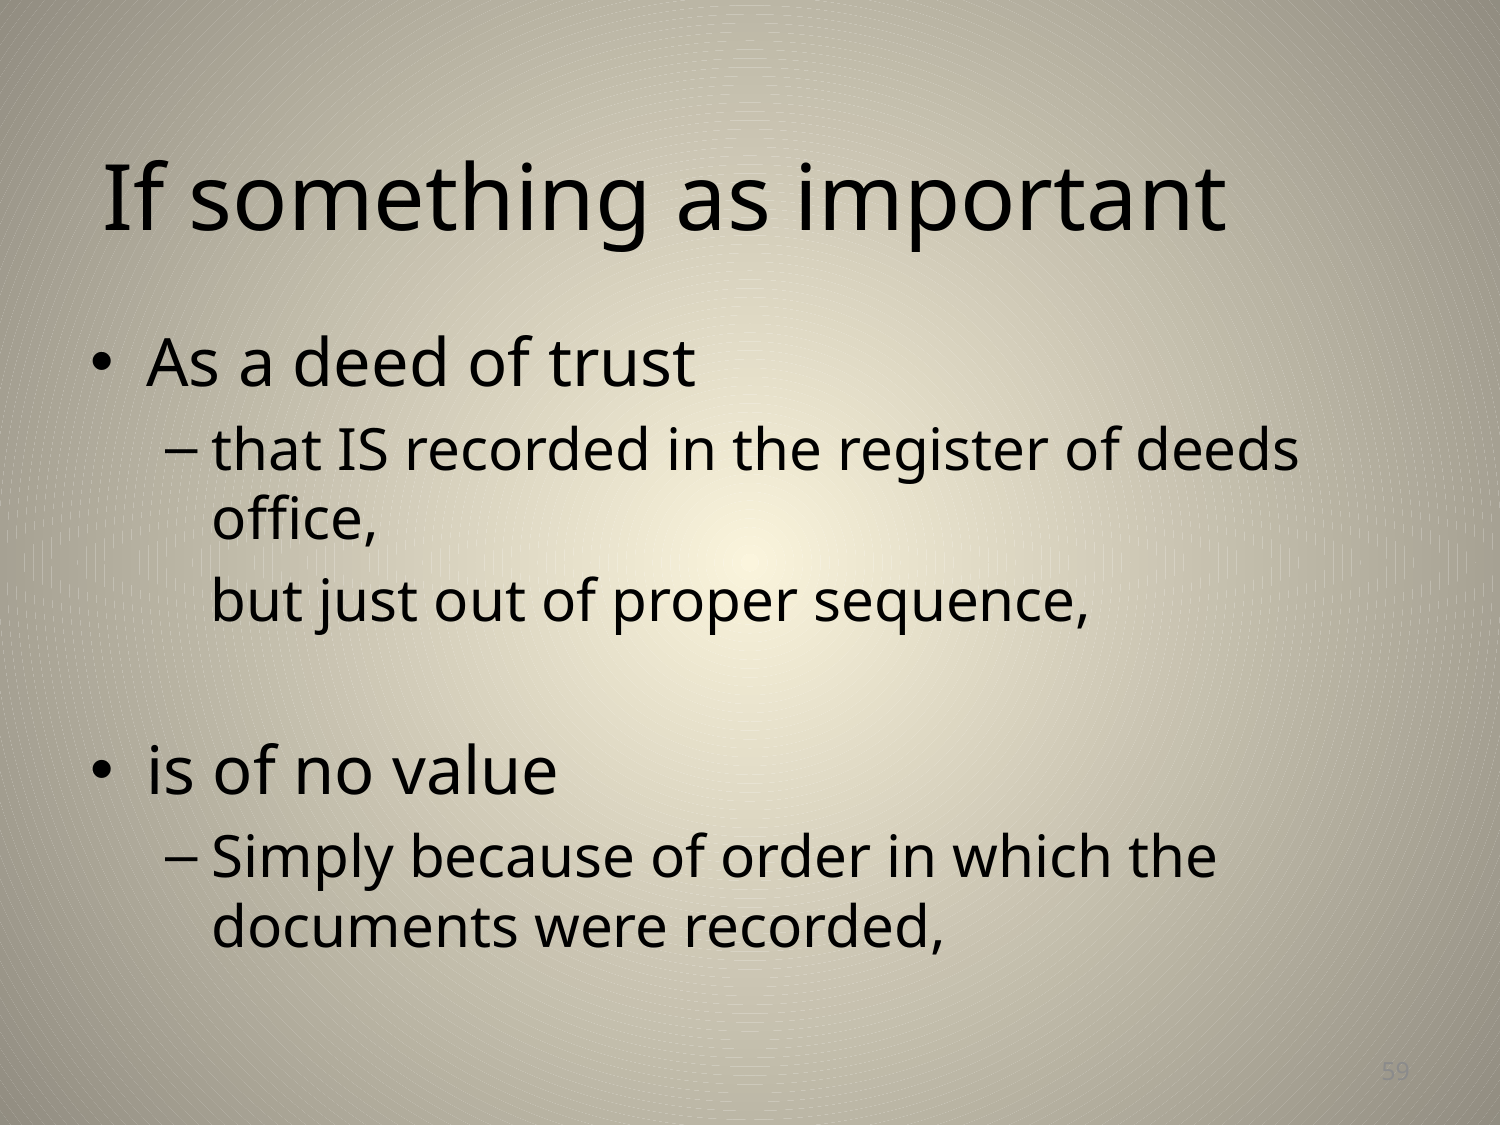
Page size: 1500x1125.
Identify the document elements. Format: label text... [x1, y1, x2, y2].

list As a deed of trust that IS recorded in the register of deeds office, but just out of proper sequence, is of no value Simply because of order in which the documents were recorded, [75, 312, 1425, 1043]
title If something as important [87, 99, 1438, 288]
slide_number 59 [1074, 1042, 1425, 1103]
